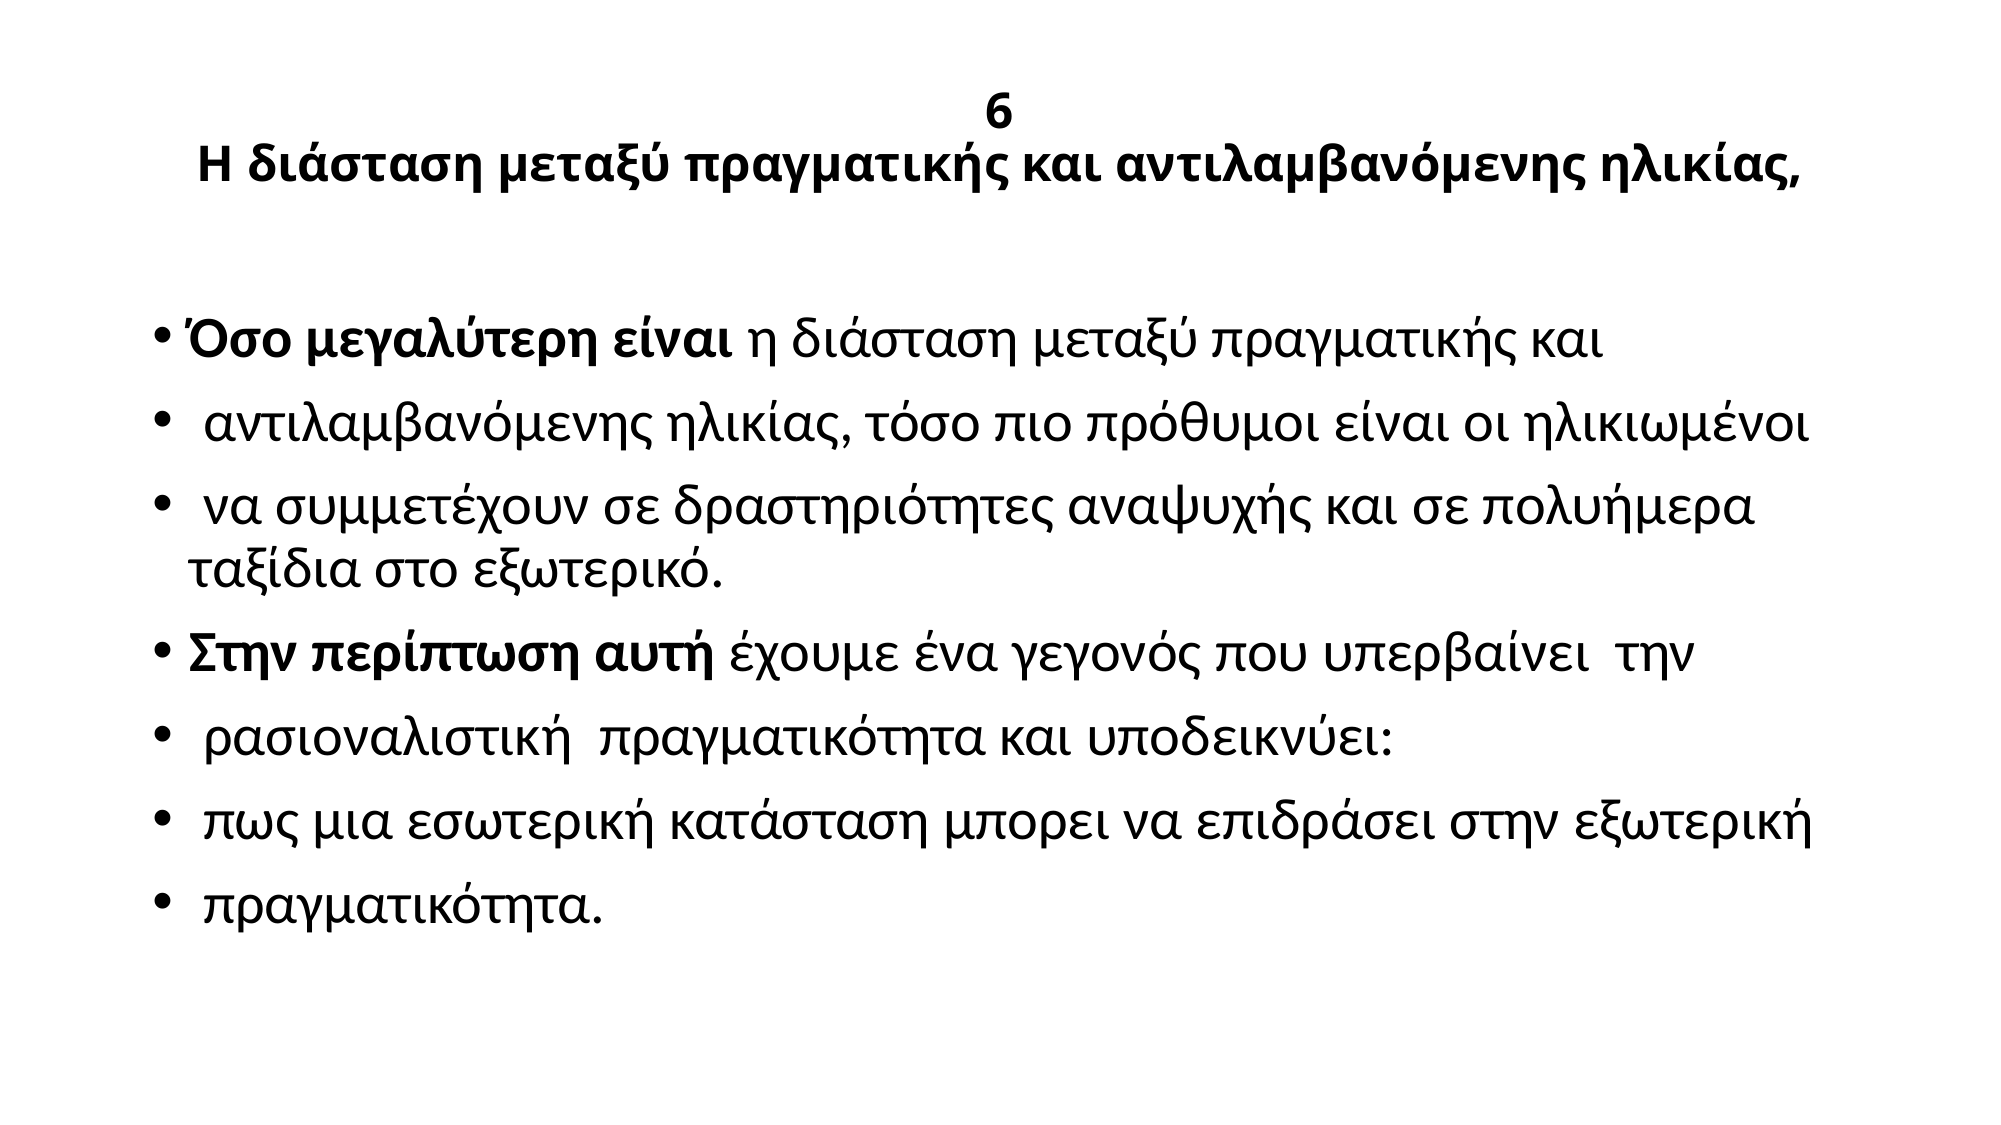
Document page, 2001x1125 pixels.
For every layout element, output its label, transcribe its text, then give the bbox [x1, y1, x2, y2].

list Όσο μεγαλύτερη είναι η διάσταση μεταξύ πραγματικής και αντιλαμβανόμενης ηλικίας, τόσο πιο πρόθυμοι είναι οι ηλικιωμένοι να συμμετέχουν σε δραστηριότητες αναψυχής και σε πολυήμερα ταξίδια στο εξωτερικό. Στην περίπτωση αυτή έχουμε ένα γεγονός που υπερβαίνει την ρασιοναλιστική πραγματικότητα και υποδεικνύει: πως μια εσωτερική κατάσταση μπορει να επιδράσει στην εξωτερική πραγματικότητα. [137, 299, 1863, 1014]
title 6 Η διάσταση μεταξύ πραγματικής και αντιλαμβανόμενης ηλικίας, [137, 59, 1863, 278]
